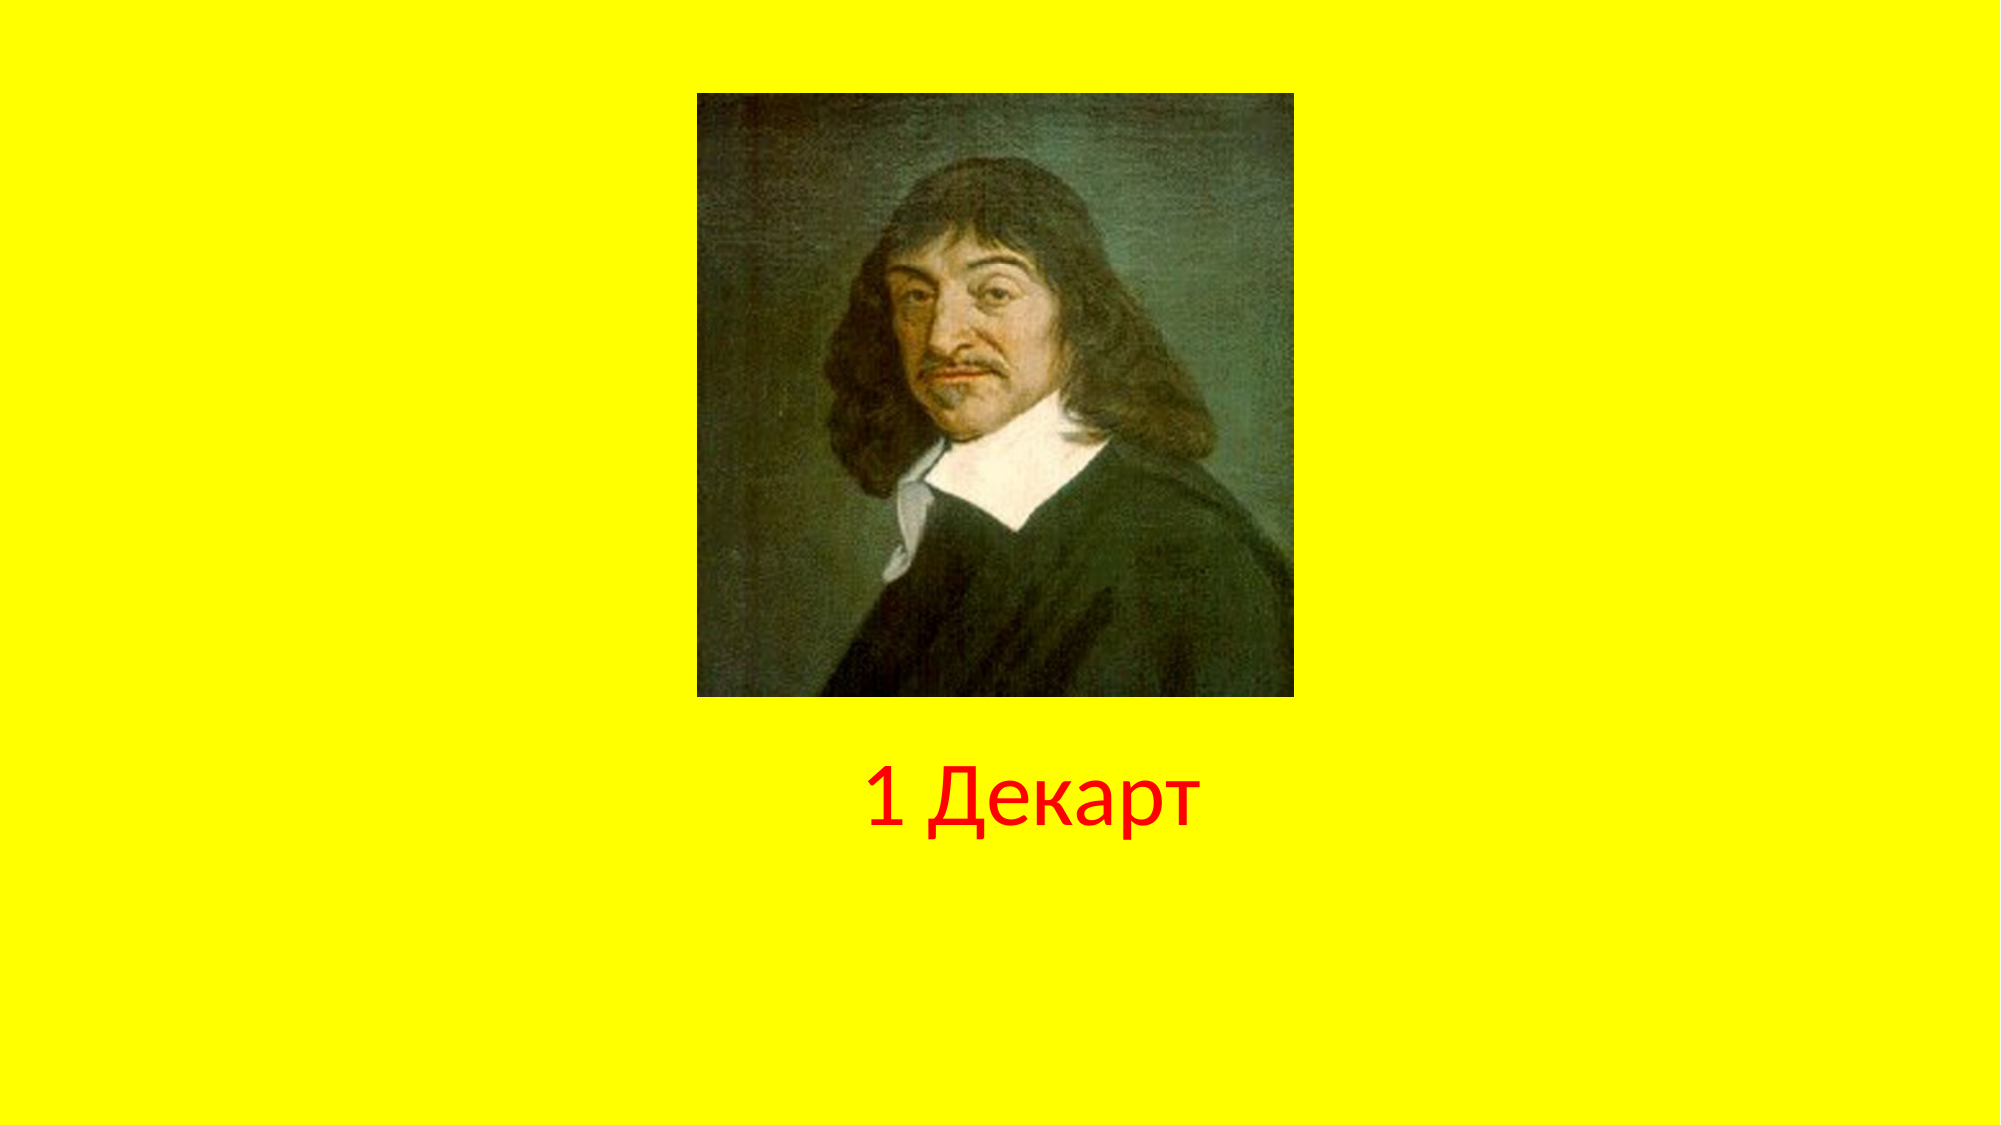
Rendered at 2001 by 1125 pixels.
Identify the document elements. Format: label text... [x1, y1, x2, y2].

text_box 1 Декарт [846, 726, 1217, 852]
picture [697, 93, 1294, 697]
